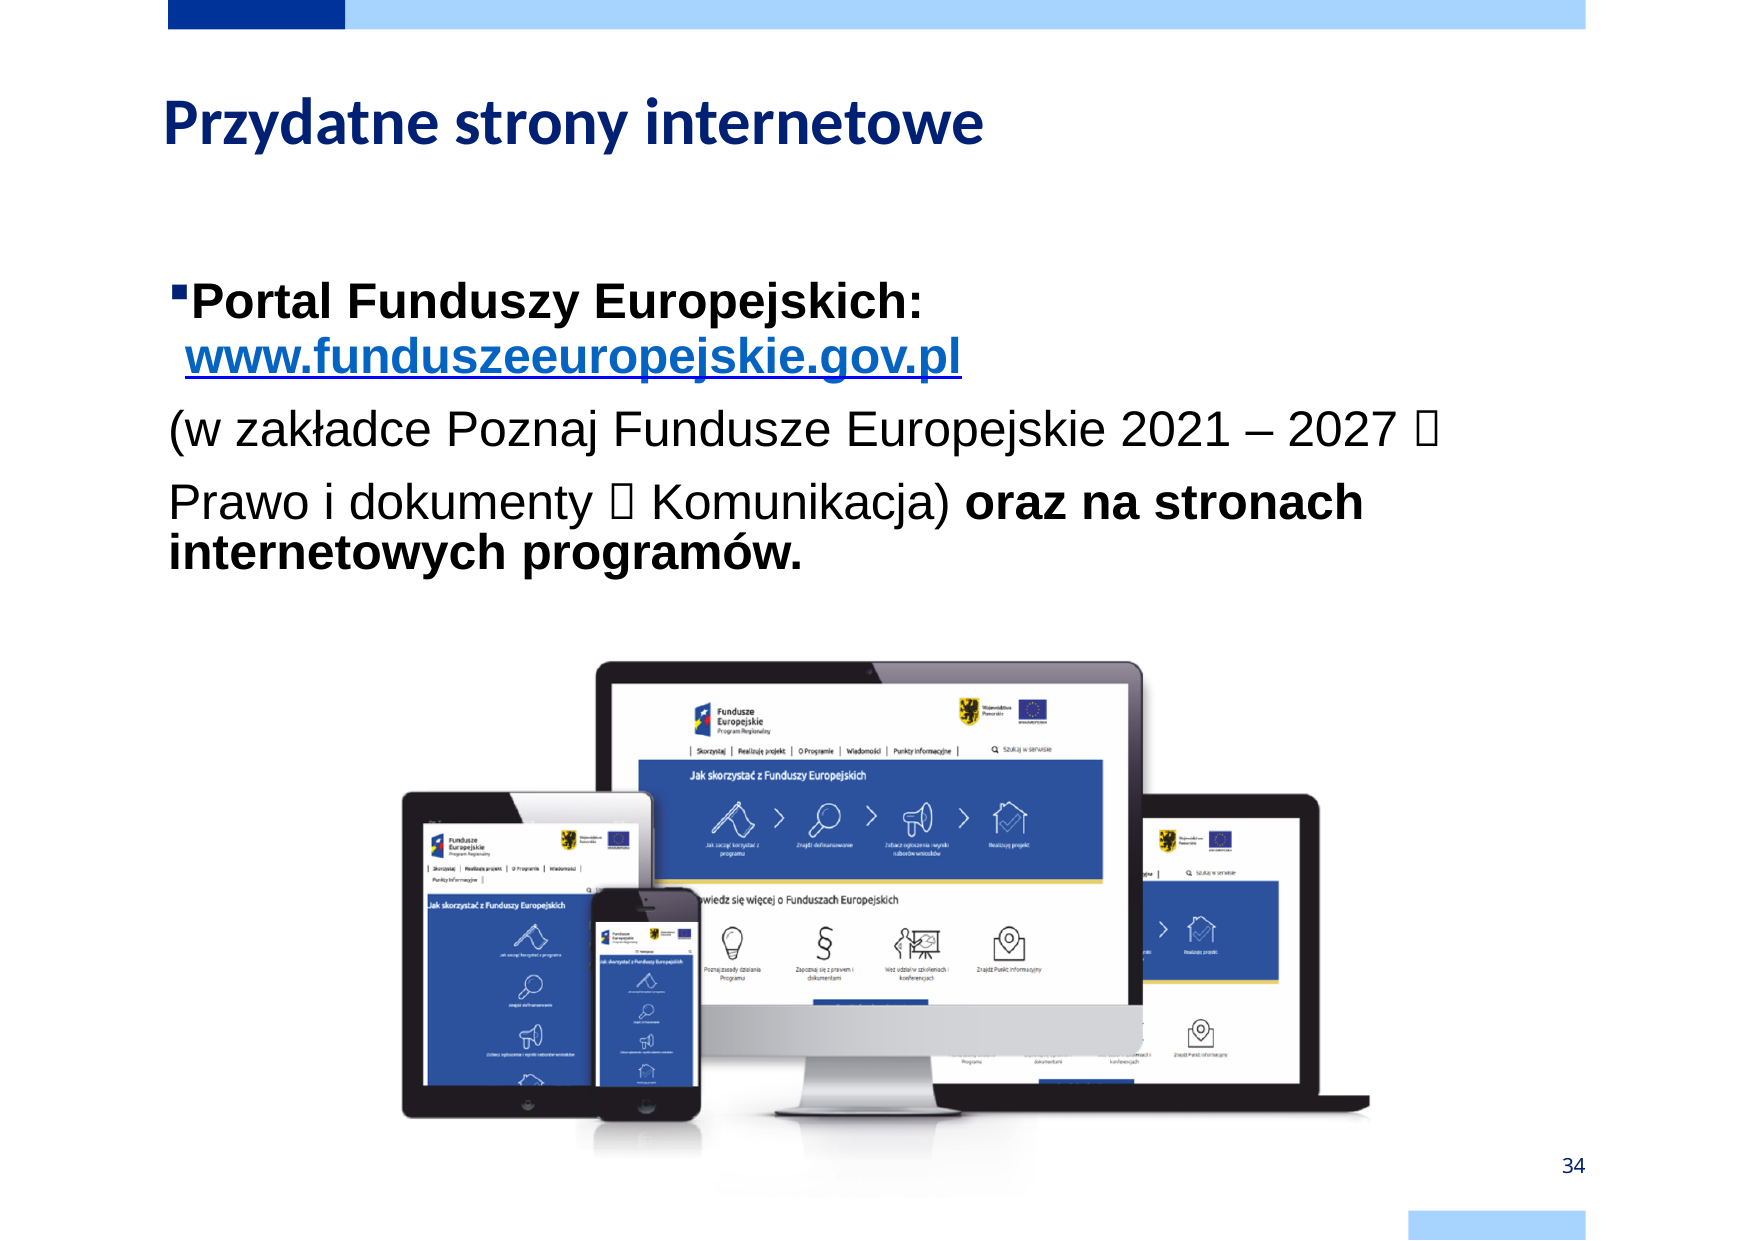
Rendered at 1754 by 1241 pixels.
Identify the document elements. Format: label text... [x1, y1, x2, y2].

title Przydatne strony internetowe [163, 82, 1582, 260]
list Portal Funduszy Europejskich: www.funduszeeuropejskie.gov.pl (w zakładce Poznaj Fundusze Europejskie 2021 – 2027  Prawo i dokumenty  Komunikacja) oraz na stronach internetowych programów. [168, 273, 1681, 640]
slide_number 34 [1408, 1151, 1586, 1182]
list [340, 639, 1404, 1199]
